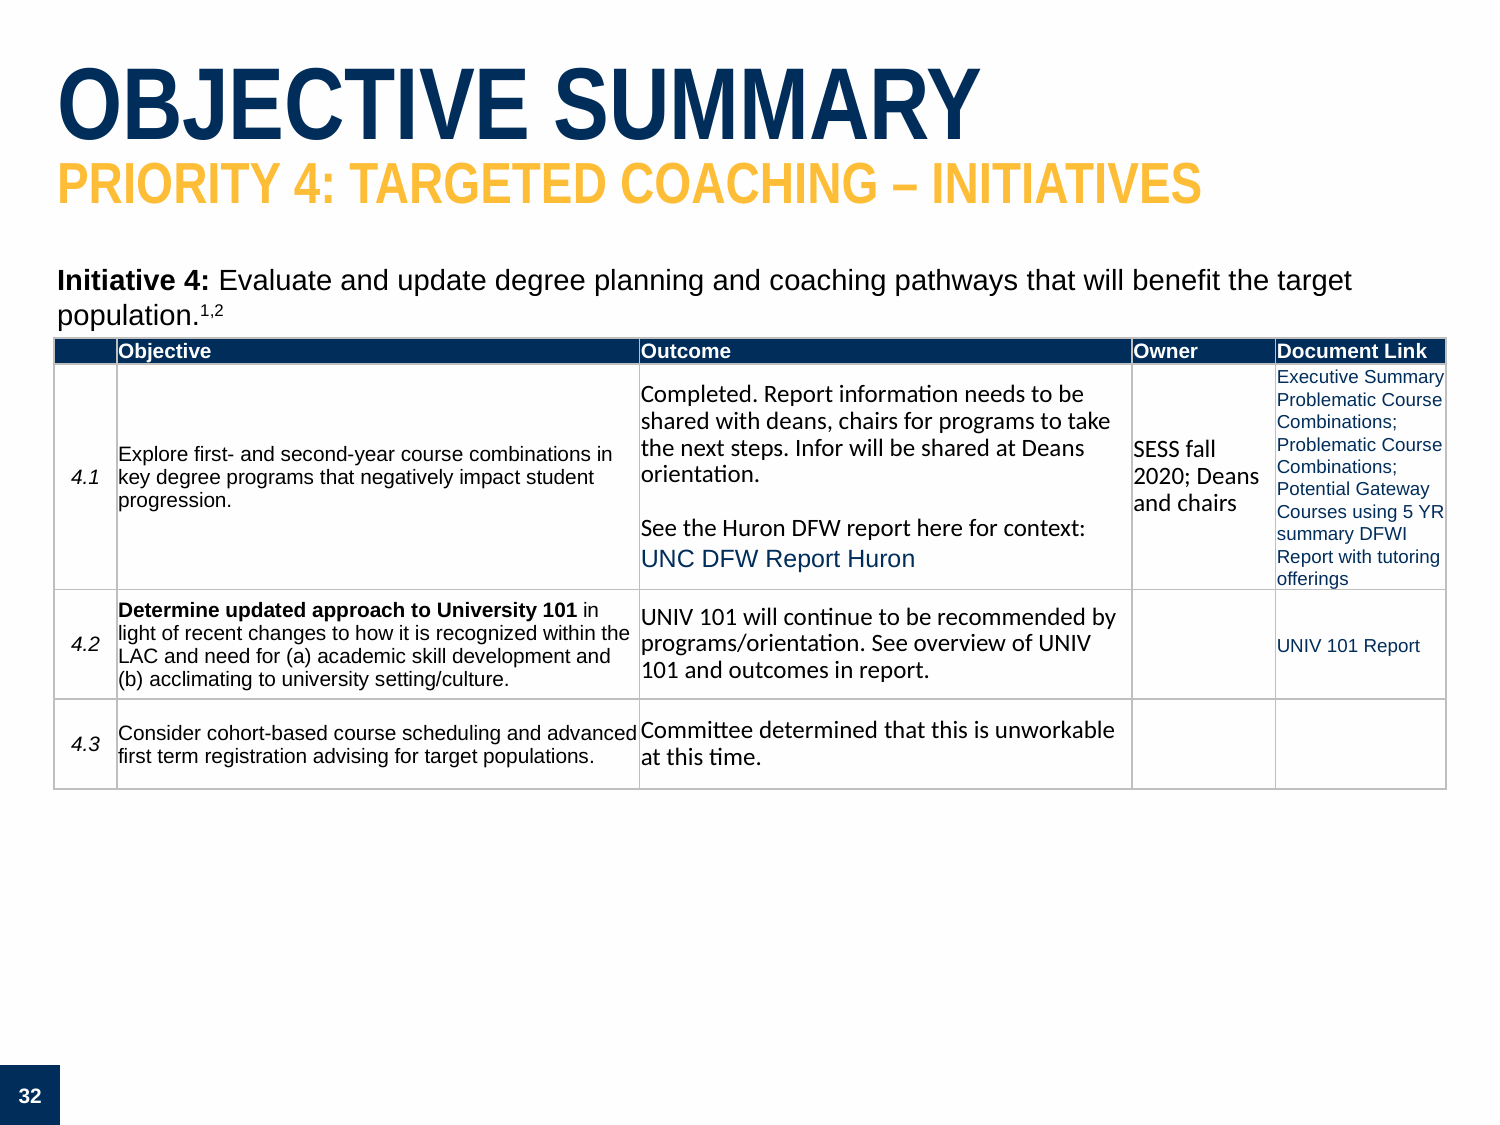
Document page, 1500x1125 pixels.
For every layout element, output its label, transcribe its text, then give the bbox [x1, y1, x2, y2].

table_cell 4.1 [55, 365, 116, 589]
table_cell Executive Summary Problematic Course Combinations; Problematic Course Combinations; Potential Gateway Courses using 5 YR summary DFWI Report with tutoring offerings [1276, 365, 1445, 589]
table_cell Explore first- and second-year course combinations in key degree programs that negatively impact student progression. [118, 365, 639, 589]
table_header Objective [118, 339, 639, 363]
table_cell UNIV 101 will continue to be recommended by programs/orientation. See overview of UNIV 101 and outcomes in report. [640, 590, 1131, 698]
title OBJECTIVE SUMMARY priority 4: targeted coaching – initiatives [42, 45, 1500, 231]
table_cell Consider cohort-based course scheduling and advanced first term registration advising for target populations. [118, 700, 639, 788]
table_header [55, 339, 116, 363]
table_cell SESS fall 2020; Deans and chairs [1133, 365, 1275, 589]
table_cell [1133, 700, 1275, 788]
text_box Initiative 4: Evaluate and update degree planning and coaching pathways that will benefit the target population.1,2 [42, 254, 1461, 390]
table_cell Completed. Report information needs to be shared with deans, chairs for programs to take the next steps. Infor will be shared at Deans orientation. See the Huron DFW report here for context: UNC DFW Report Huron [640, 365, 1131, 589]
slide_number 32 [0, 1065, 60, 1125]
table_cell [1133, 590, 1275, 698]
table_cell Committee determined that this is unworkable at this time. [640, 700, 1131, 788]
table_header Owner [1133, 339, 1275, 363]
table_header Outcome [640, 339, 1131, 363]
table_cell 4.2 [55, 590, 116, 698]
table_cell UNIV 101 Report [1276, 590, 1445, 698]
table_header Document Link [1276, 339, 1445, 363]
table_cell [1276, 700, 1445, 788]
table_cell 4.3 [55, 700, 116, 788]
table_cell Determine updated approach to University 101 in light of recent changes to how it is recognized within the LAC and need for (a) academic skill development and (b) acclimating to university setting/culture. [118, 590, 639, 698]
